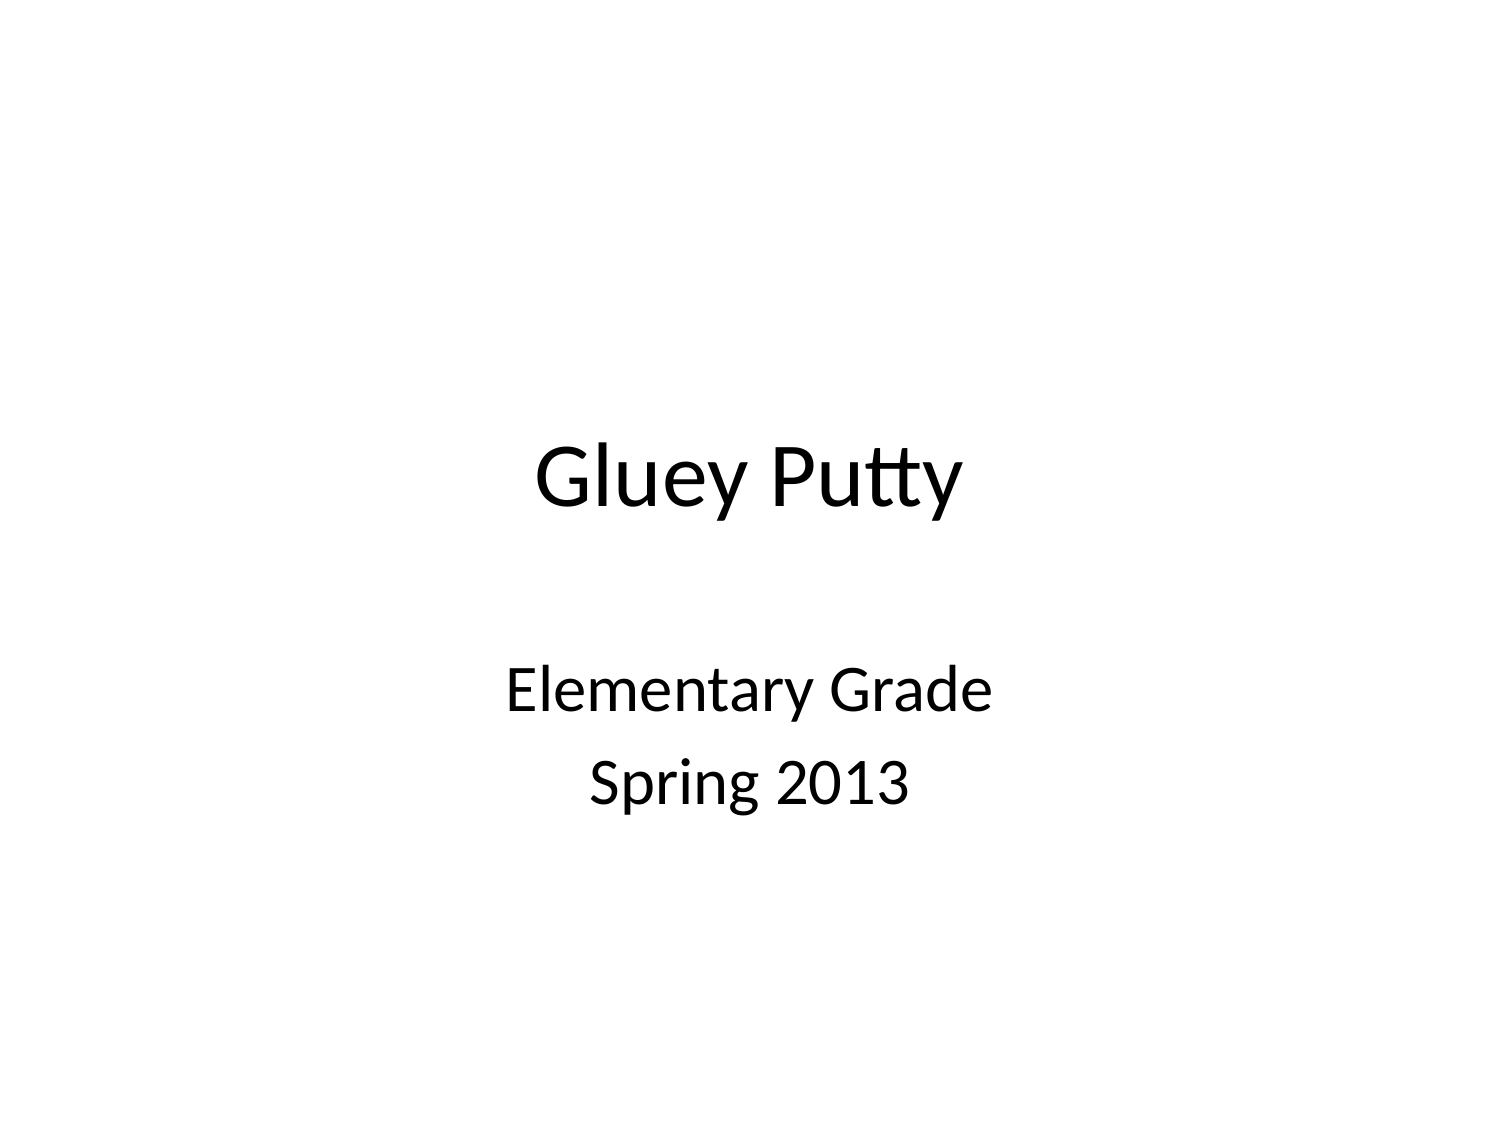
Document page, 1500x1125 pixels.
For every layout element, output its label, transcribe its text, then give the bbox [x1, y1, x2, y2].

subtitle Elementary Grade Spring 2013 [225, 637, 1275, 925]
title Gluey Putty [112, 349, 1388, 591]
